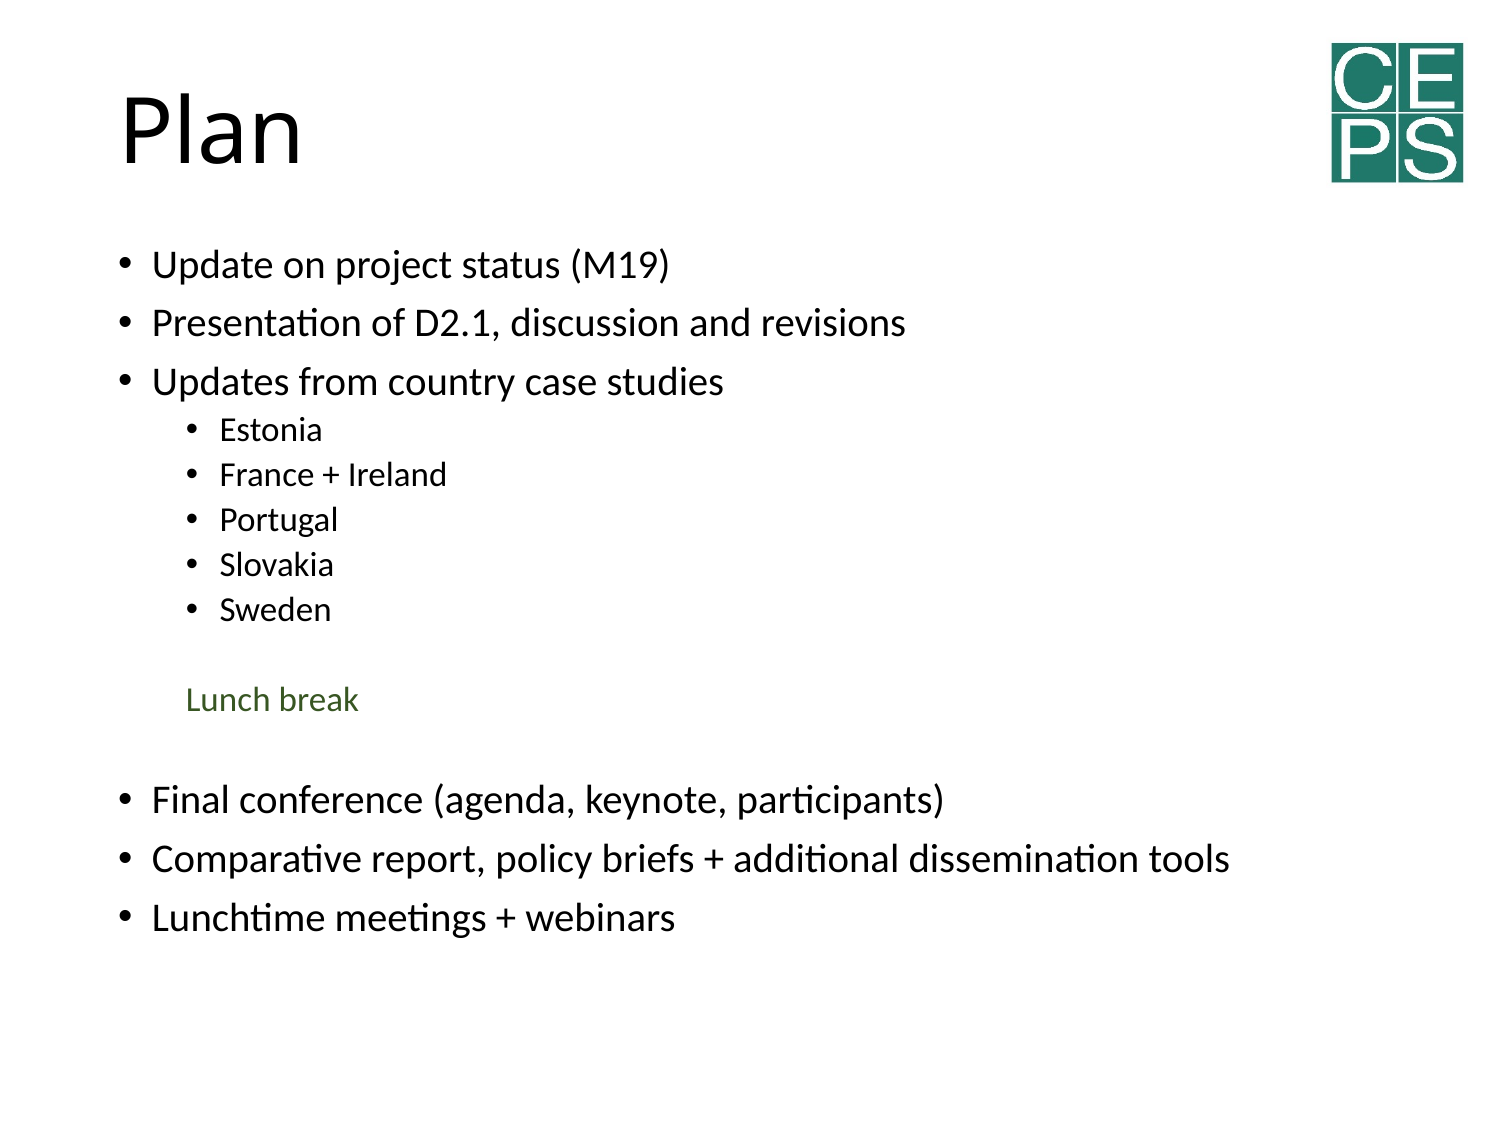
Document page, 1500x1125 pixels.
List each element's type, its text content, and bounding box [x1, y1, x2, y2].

list Update on project status (M19) Presentation of D2.1, discussion and revisions Updates from country case studies Estonia France + Ireland Portugal Slovakia Sweden Lunch break Final conference (agenda, keynote, participants) Comparative report, policy briefs + additional dissemination tools Lunchtime meetings + webinars [103, 235, 1397, 950]
title Plan [103, 59, 1397, 209]
picture [1326, 37, 1468, 188]
